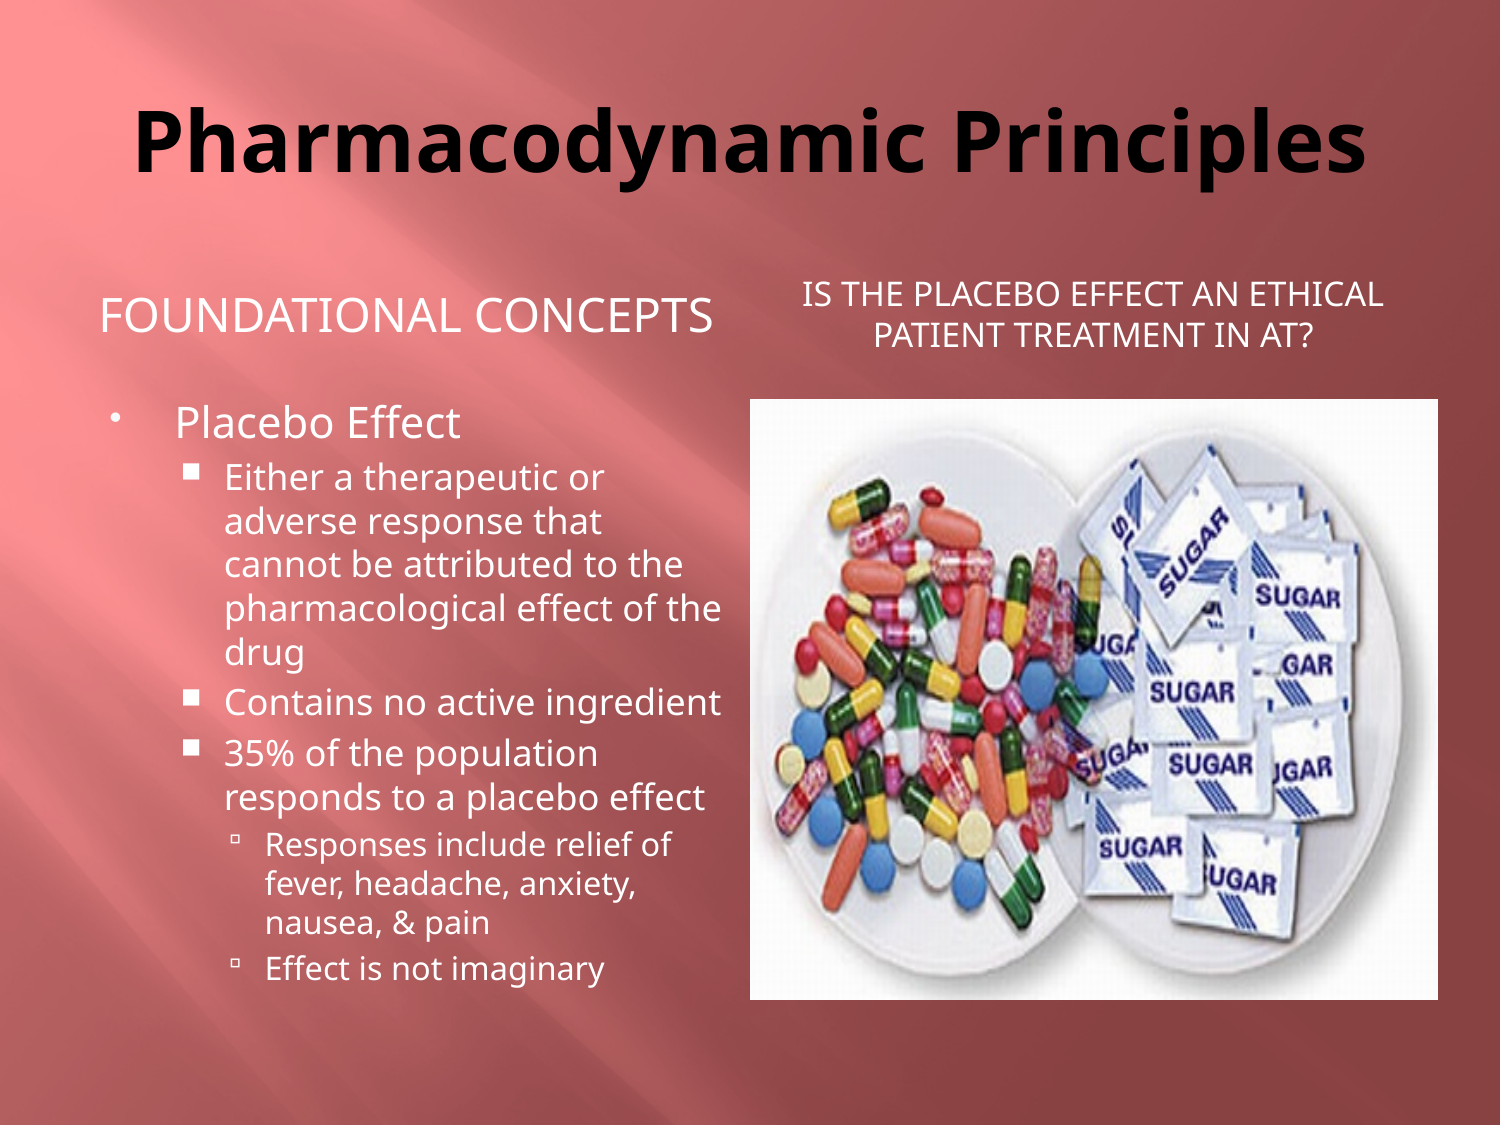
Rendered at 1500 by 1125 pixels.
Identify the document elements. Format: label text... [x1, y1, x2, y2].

list Is the placebo effect an ethical patient treatment in AT? [761, 251, 1425, 375]
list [749, 399, 1438, 1001]
list Foundational concepts [75, 251, 738, 375]
list Placebo Effect Either a therapeutic or adverse response that cannot be attributed to the pharmacological effect of the drug Contains no active ingredient 35% of the population responds to a placebo effect Responses include relief of fever, headache, anxiety, nausea, & pain Effect is not imaginary [75, 387, 738, 1005]
title Pharmacodynamic Principles [75, 44, 1425, 233]
